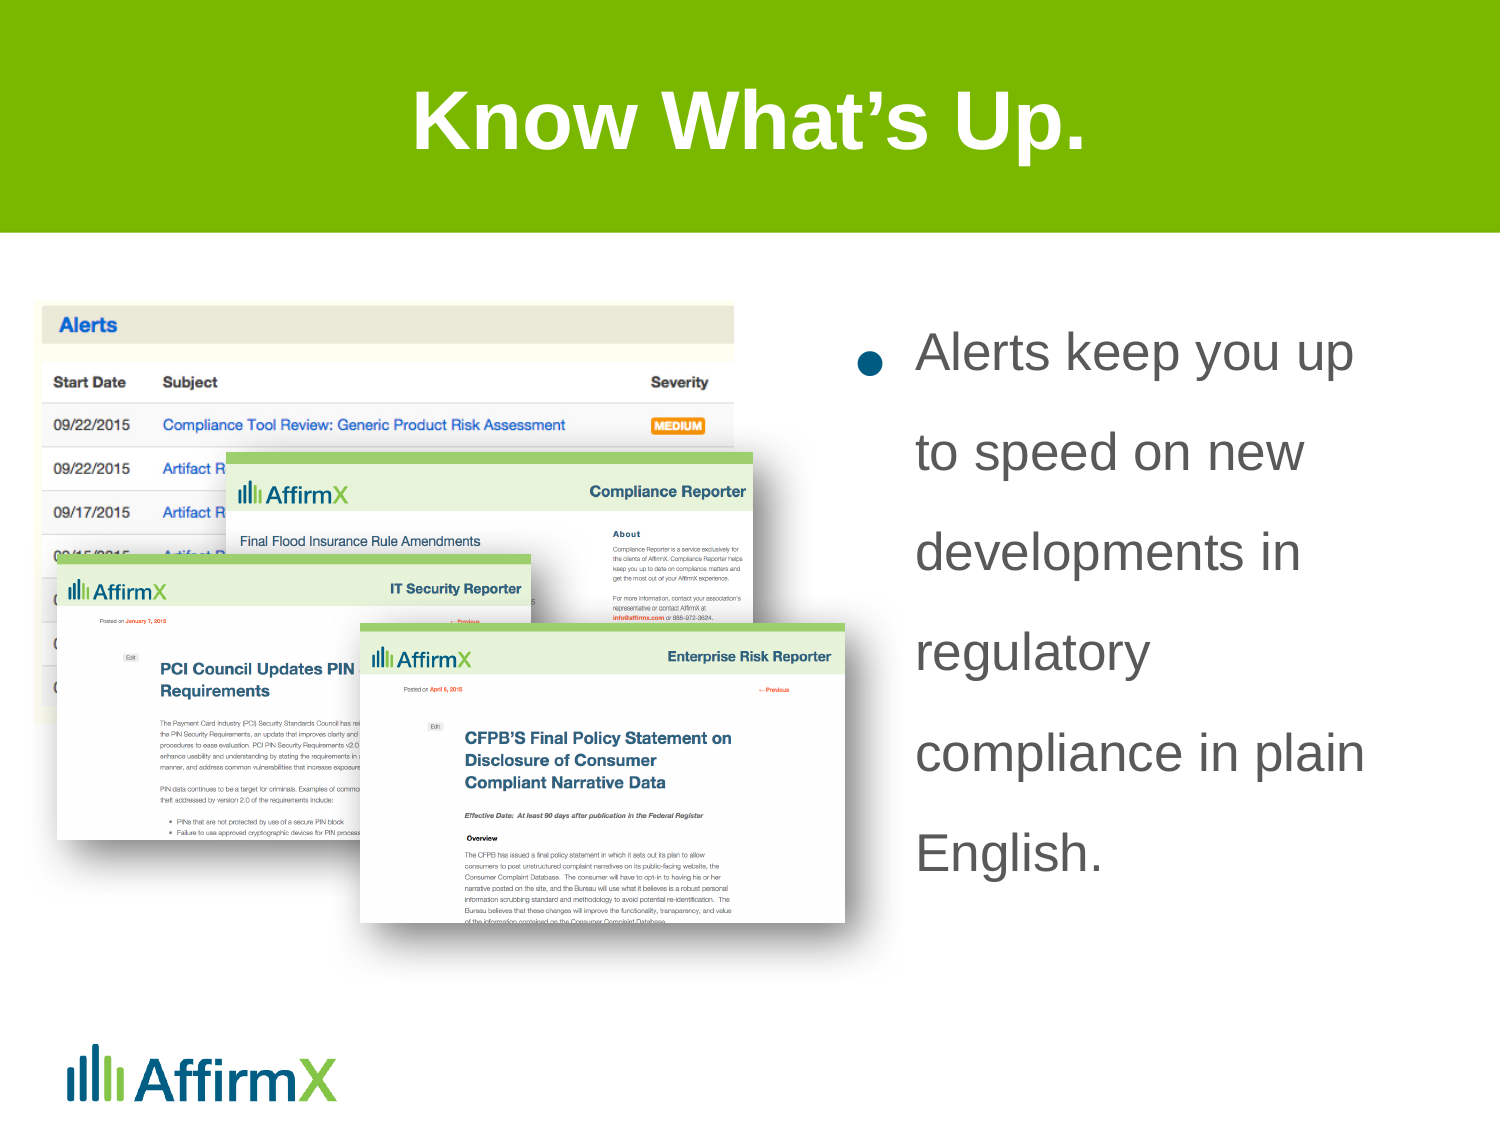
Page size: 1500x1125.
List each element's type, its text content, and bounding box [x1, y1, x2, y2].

title Know What’s Up. [75, 0, 1425, 233]
picture [34, 300, 846, 923]
picture [53, 1032, 351, 1113]
list Alerts keep you up to speed on new developments in regulatory compliance in plain English. [839, 300, 1425, 981]
